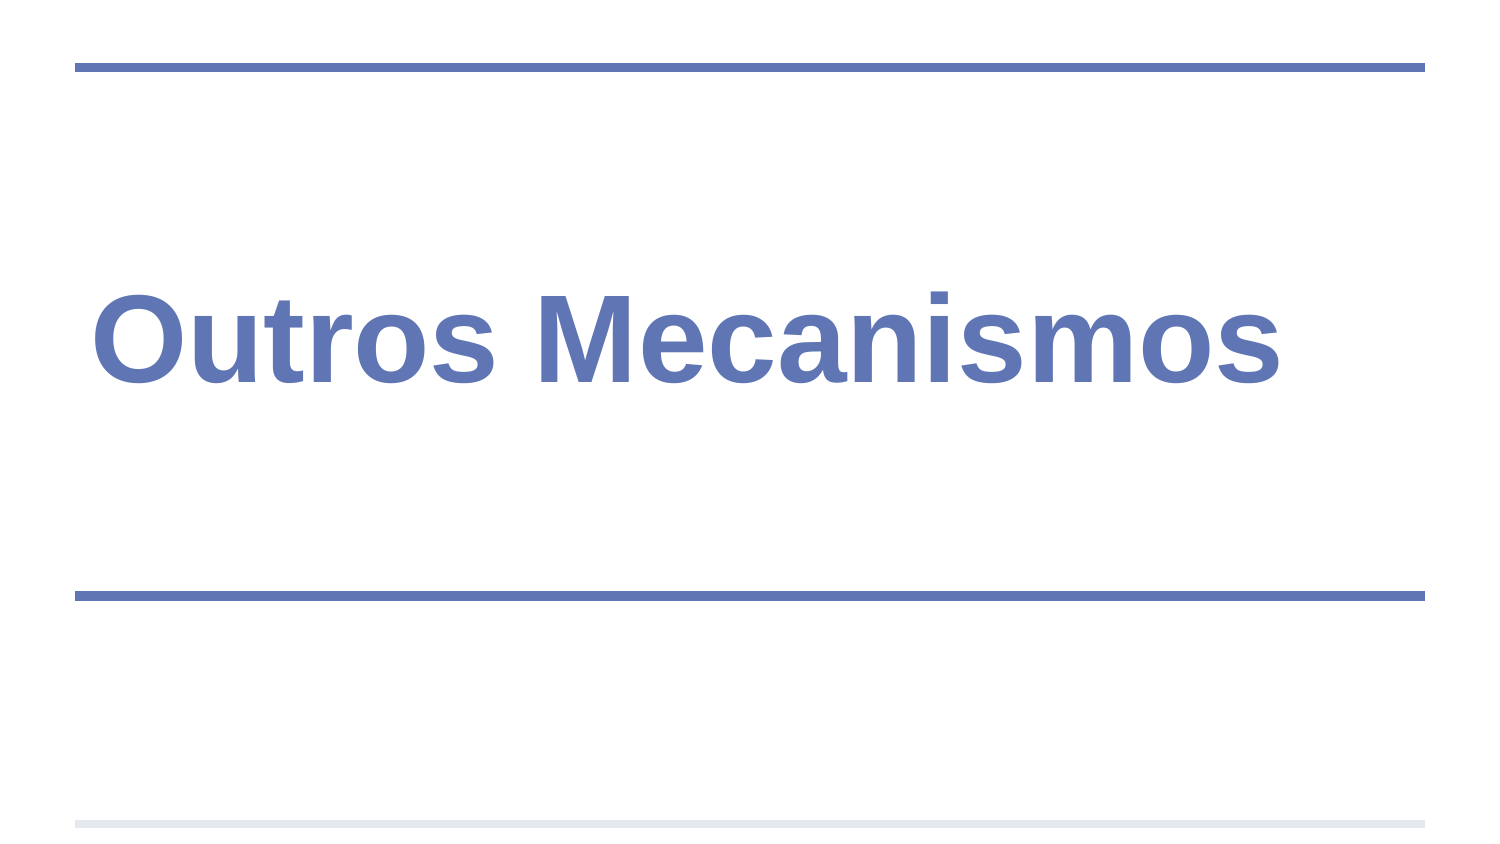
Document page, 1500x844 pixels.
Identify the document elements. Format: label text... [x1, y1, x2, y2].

title Outros Mecanismos [75, 92, 1425, 587]
